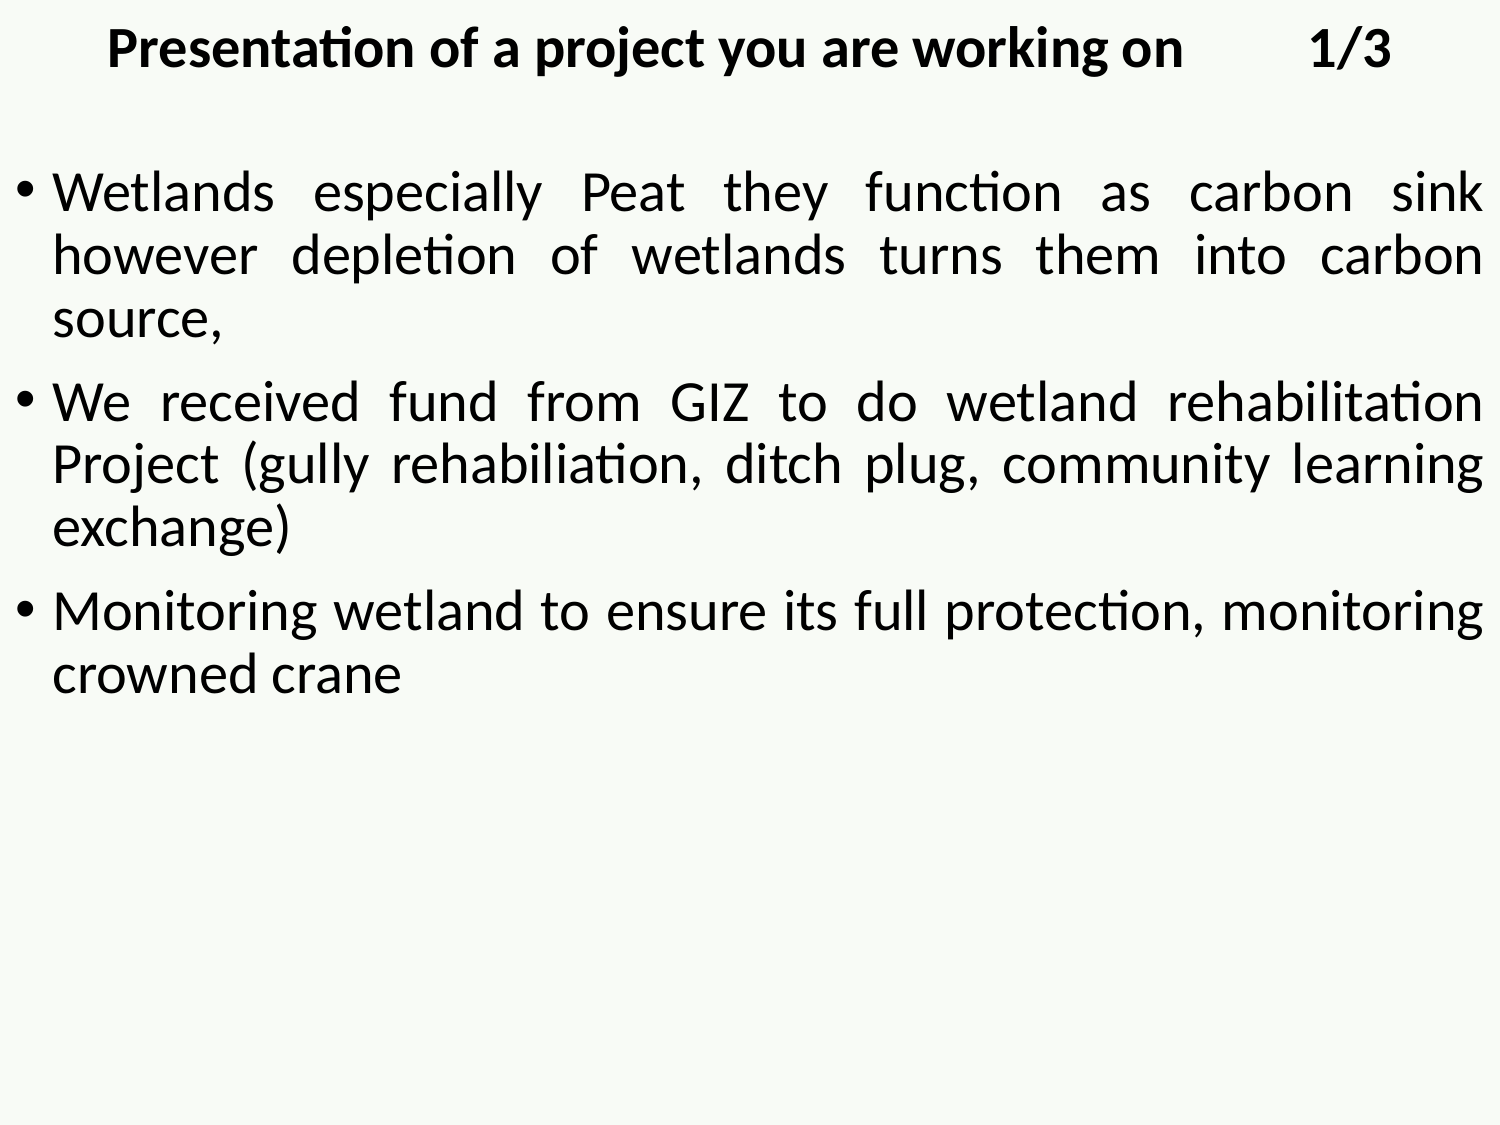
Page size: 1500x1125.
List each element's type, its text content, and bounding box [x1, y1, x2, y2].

text_box Presentation of a project you are working on 1/3 [0, 1, 1500, 87]
list Wetlands especially Peat they function as carbon sink however depletion of wetlands turns them into carbon source, We received fund from GIZ to do wetland rehabilitation Project (gully rehabiliation, ditch plug, community learning exchange) Monitoring wetland to ensure its full protection, monitoring crowned crane [0, 153, 1500, 1125]
